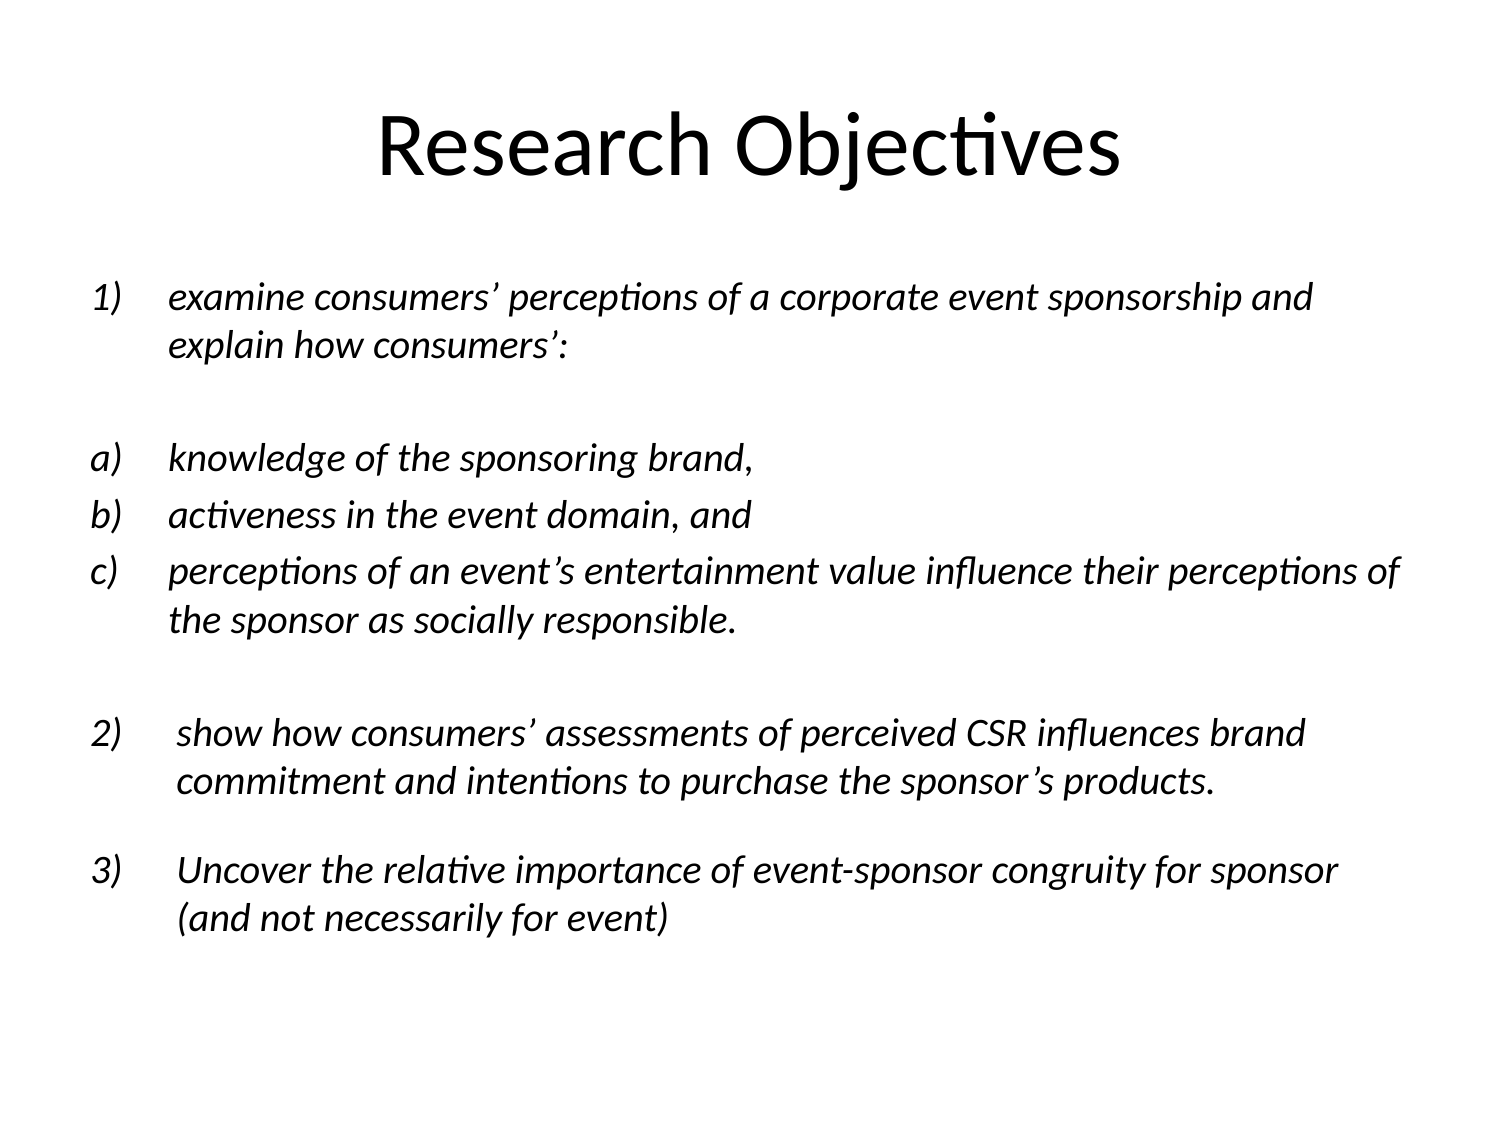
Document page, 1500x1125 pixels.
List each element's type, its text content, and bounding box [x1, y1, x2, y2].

list examine consumers’ perceptions of a corporate event sponsorship and explain how consumers’: knowledge of the sponsoring brand, activeness in the event domain, and perceptions of an event’s entertainment value influence their perceptions of the sponsor as socially responsible. show how consumers’ assessments of perceived CSR influences brand commitment and intentions to purchase the sponsor’s products. Uncover the relative importance of event-sponsor congruity for sponsor (and not necessarily for event) [75, 262, 1425, 1005]
title Research Objectives [75, 45, 1425, 233]
